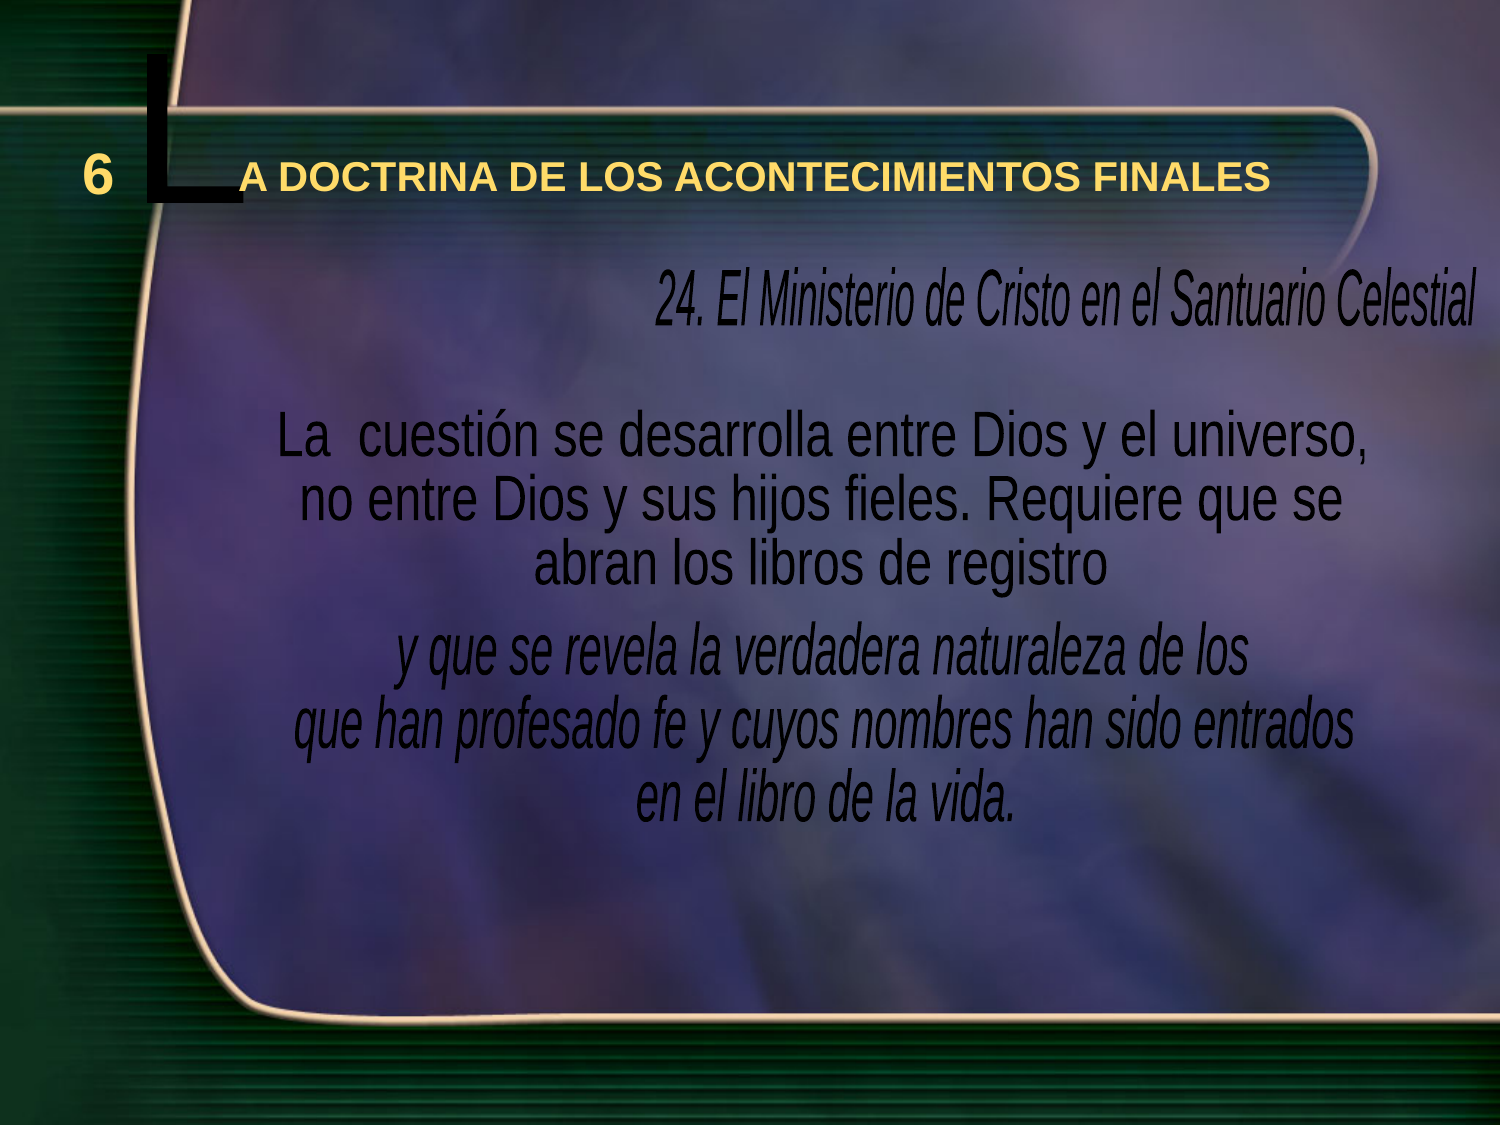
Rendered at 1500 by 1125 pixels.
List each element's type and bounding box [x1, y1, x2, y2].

picture [0, 0, 1500, 1125]
text_box [66, 54, 1292, 215]
